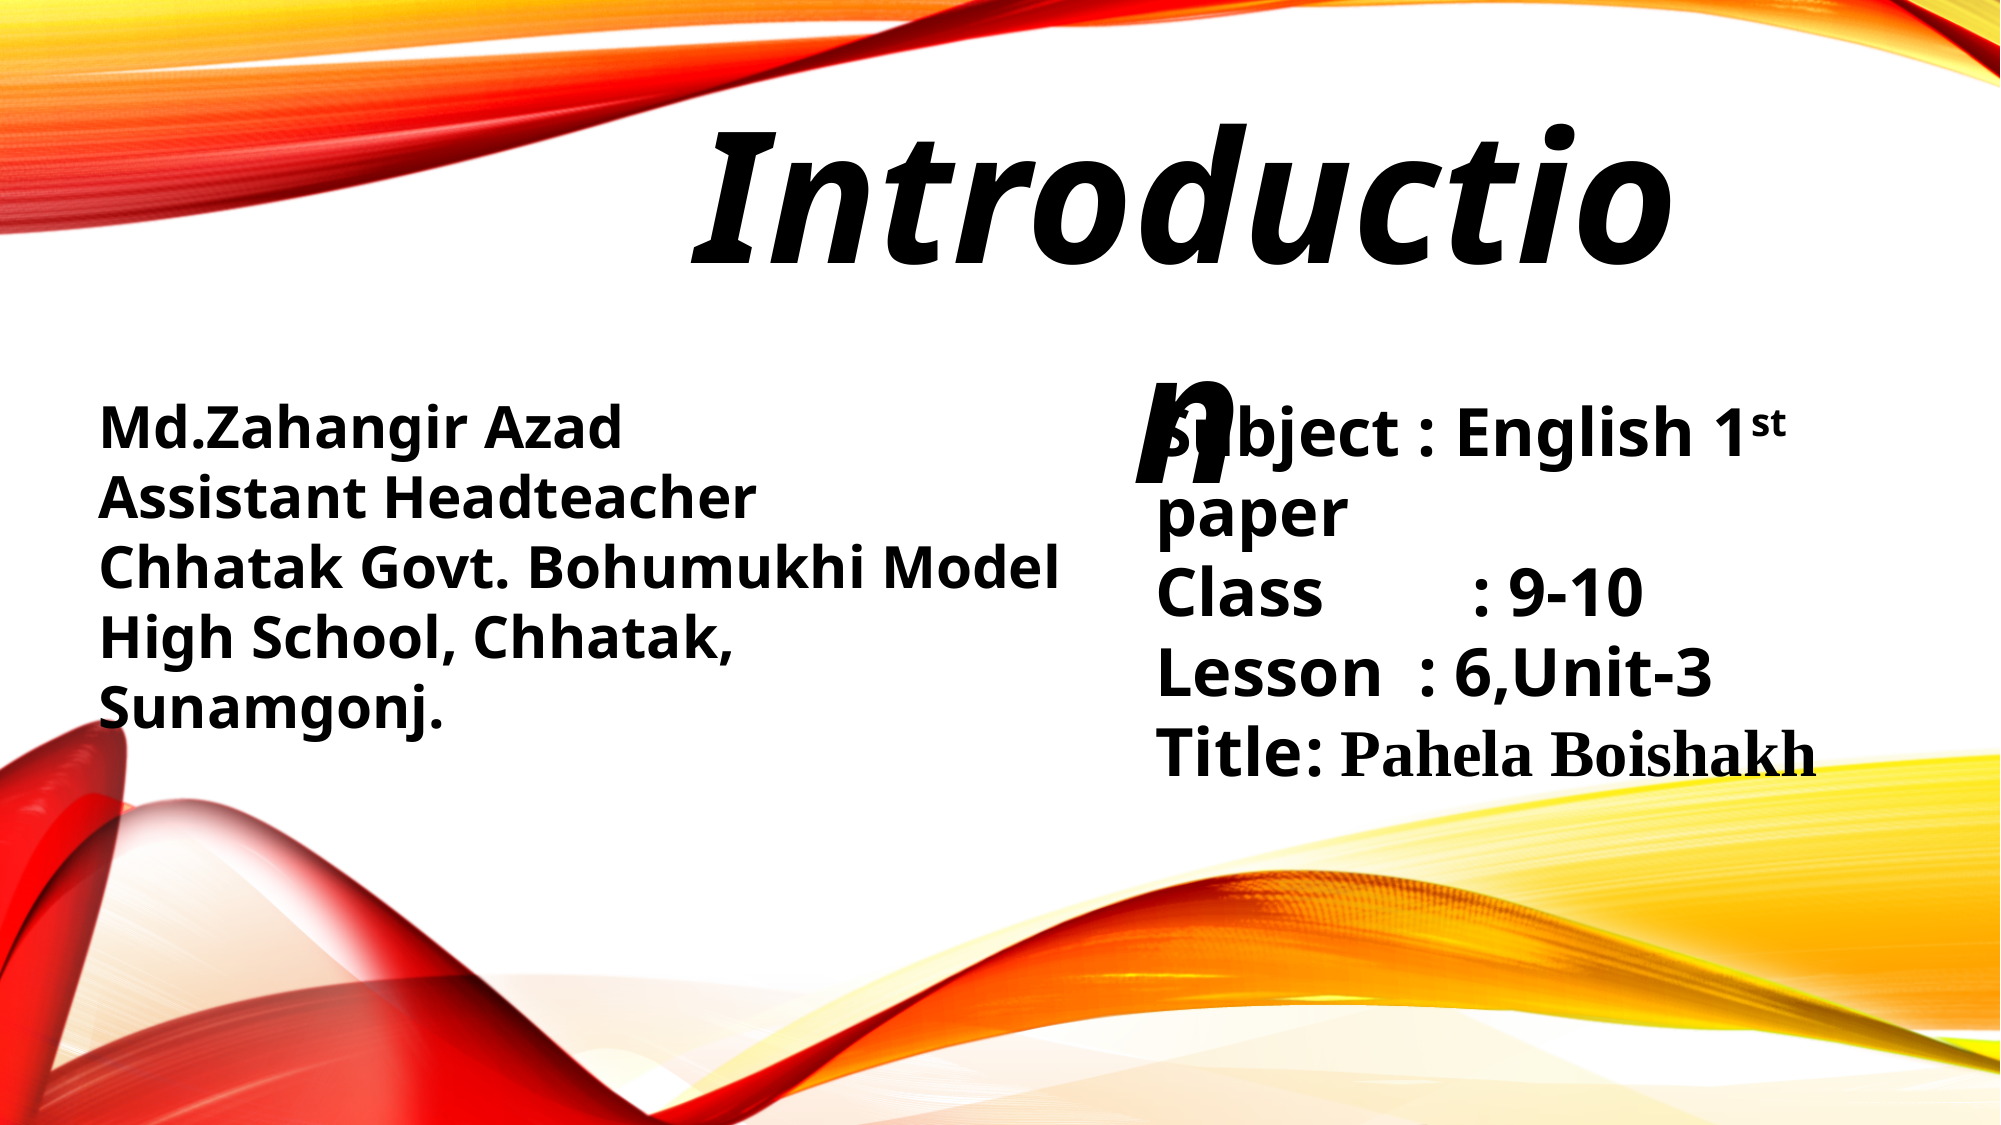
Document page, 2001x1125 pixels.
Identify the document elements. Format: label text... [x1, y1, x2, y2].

picture [0, 0, 2000, 237]
picture [0, 717, 2000, 1125]
text_box Subject : English 1st paper Class : 9-10 Lesson : 6,Unit-3 Title : Pahela Boishakh [1140, 382, 2000, 797]
text_box Introduction [629, 72, 1747, 528]
text_box Md.Zahangir Azad Assistant Headteacher Chhatak Govt. Bohumukhi Model High School, Chhatak, Sunamgonj. [83, 382, 1103, 748]
